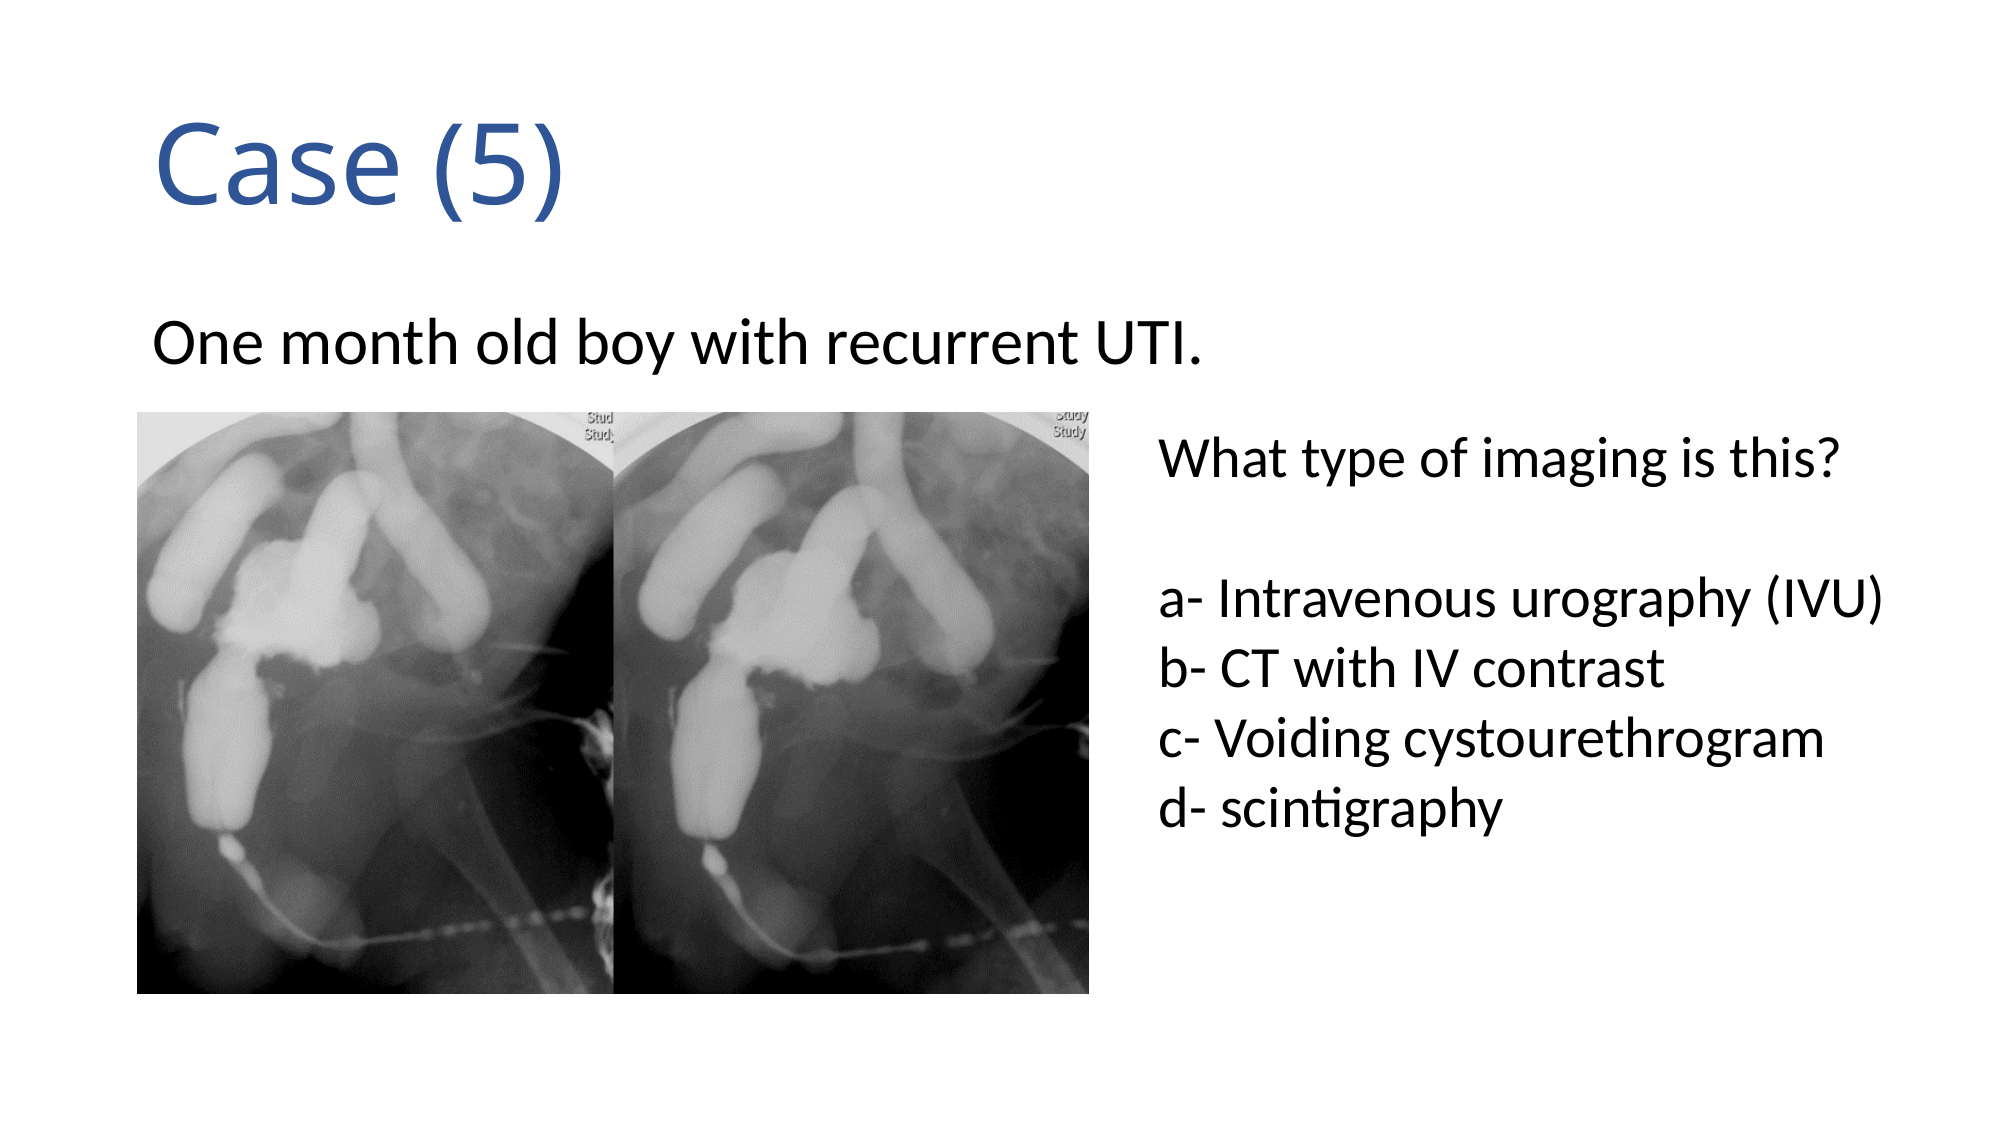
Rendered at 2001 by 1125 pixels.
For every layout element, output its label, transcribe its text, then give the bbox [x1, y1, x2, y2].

title Case (5) [137, 59, 1863, 278]
list One month old boy with recurrent UTI. [137, 299, 1863, 1014]
picture [137, 412, 1089, 994]
text_box What type of imaging is this? a- Intravenous urography (IVU) b- CT with IV contrast c- Voiding cystourethrogram d- scintigraphy [1144, 411, 1901, 917]
